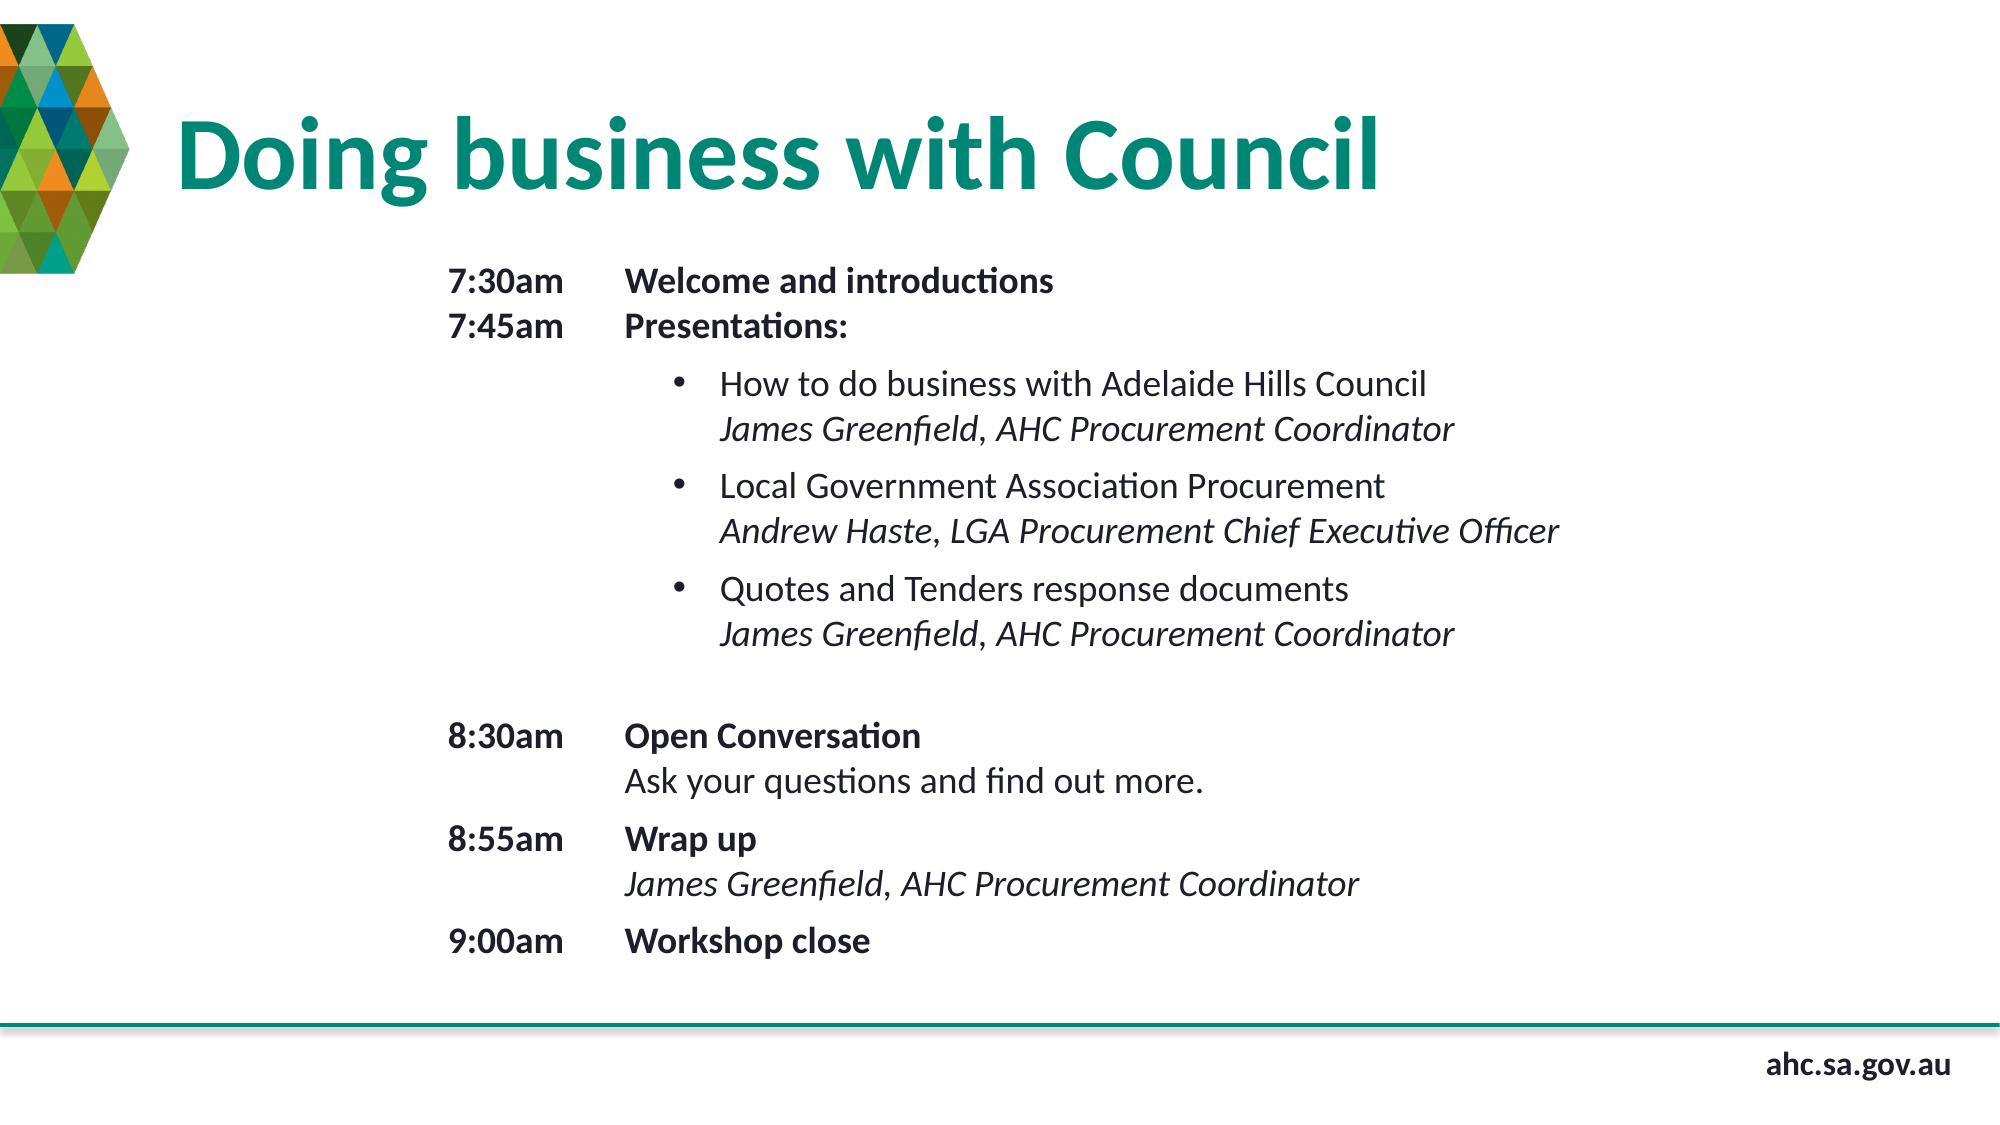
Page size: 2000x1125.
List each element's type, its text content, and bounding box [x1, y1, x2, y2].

text_box ahc.sa.gov.au [1582, 1038, 1967, 1090]
text_box Doing business with Council [161, 78, 1771, 218]
text_box 7:30am Welcome and introductions 7:45am Presentations: How to do business with Adelaide Hills Council James Greenfield, AHC Procurement Coordinator Local Government Association Procurement Andrew Haste, LGA Procurement Chief Executive Officer Quotes and Tenders response documents James Greenfield, AHC Procurement Coordinator 8:30am Open Conversation Ask your questions and find out more. 8:55am Wrap up James Greenfield, AHC Procurement Coordinator 9:00am Workshop close [432, 248, 1606, 969]
picture [0, 24, 137, 274]
